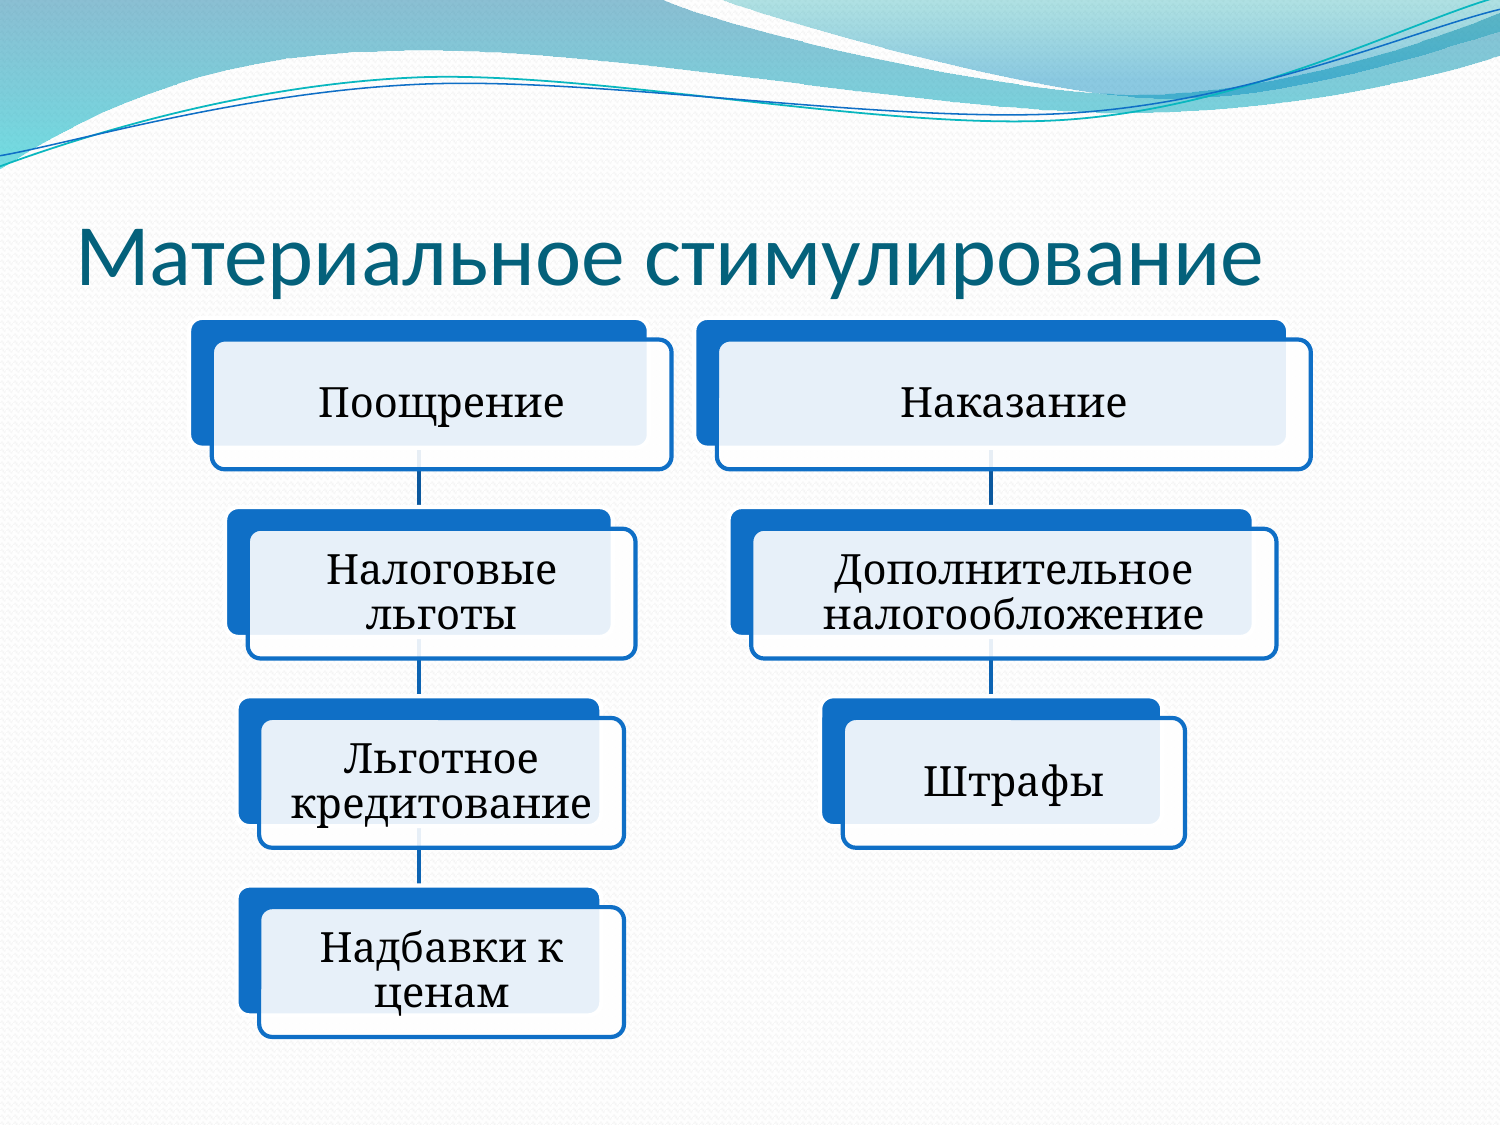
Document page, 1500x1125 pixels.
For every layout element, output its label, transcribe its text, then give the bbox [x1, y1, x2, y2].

title Материальное стимулирование [75, 115, 1425, 303]
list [74, 317, 1426, 1038]
